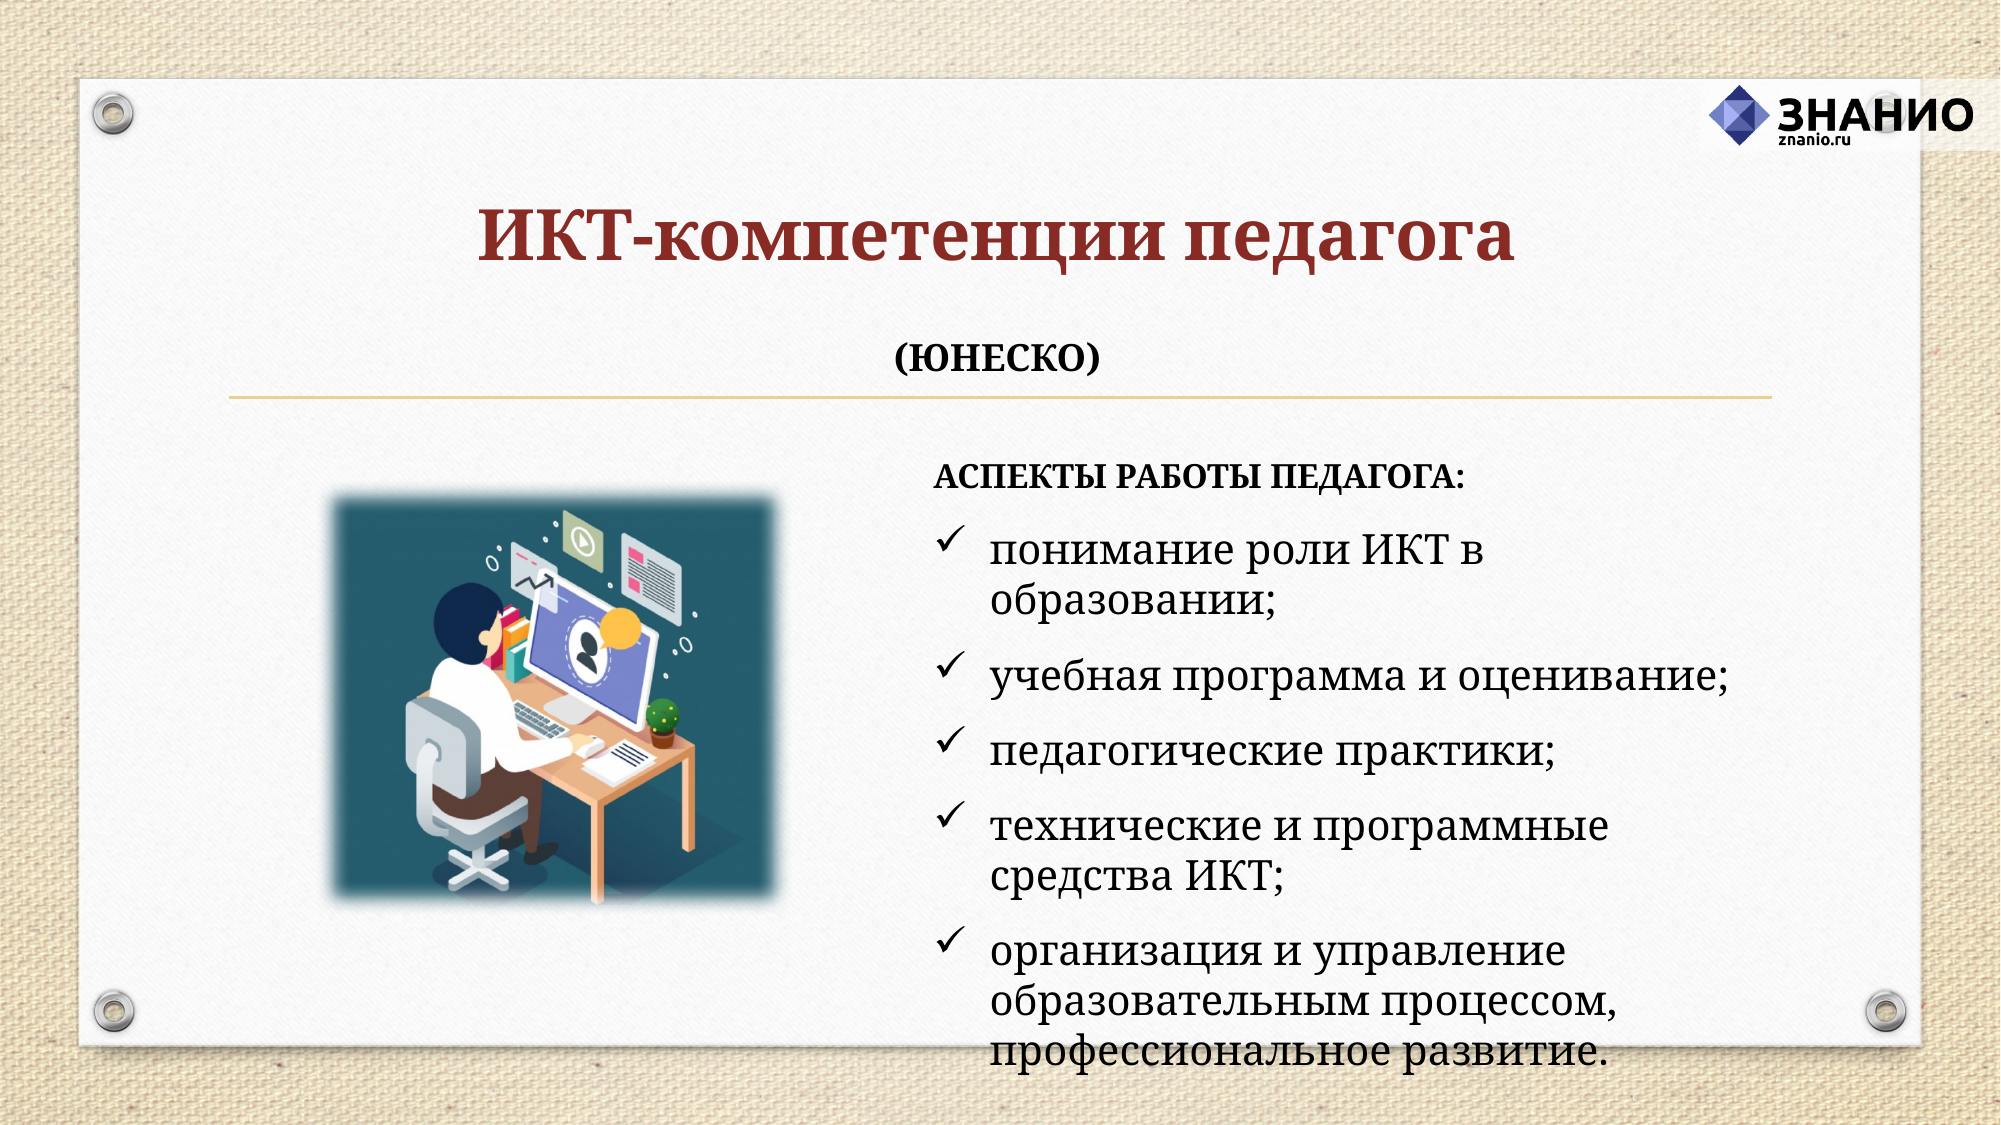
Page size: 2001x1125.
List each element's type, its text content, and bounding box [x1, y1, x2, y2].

text_box АСПЕКТЫ РАБОТЫ ПЕДАГОГА: понимание роли ИКТ в образовании; учебная программа и оценивание; педагогические практики; технические и программные средства ИКТ; организация и управление образовательным процессом, профессиональное развитие. [918, 448, 1774, 1082]
text_box ИКТ-компетенции педагога (ЮНЕСКО) [220, 181, 1774, 387]
picture [0, 0, 2001, 1125]
